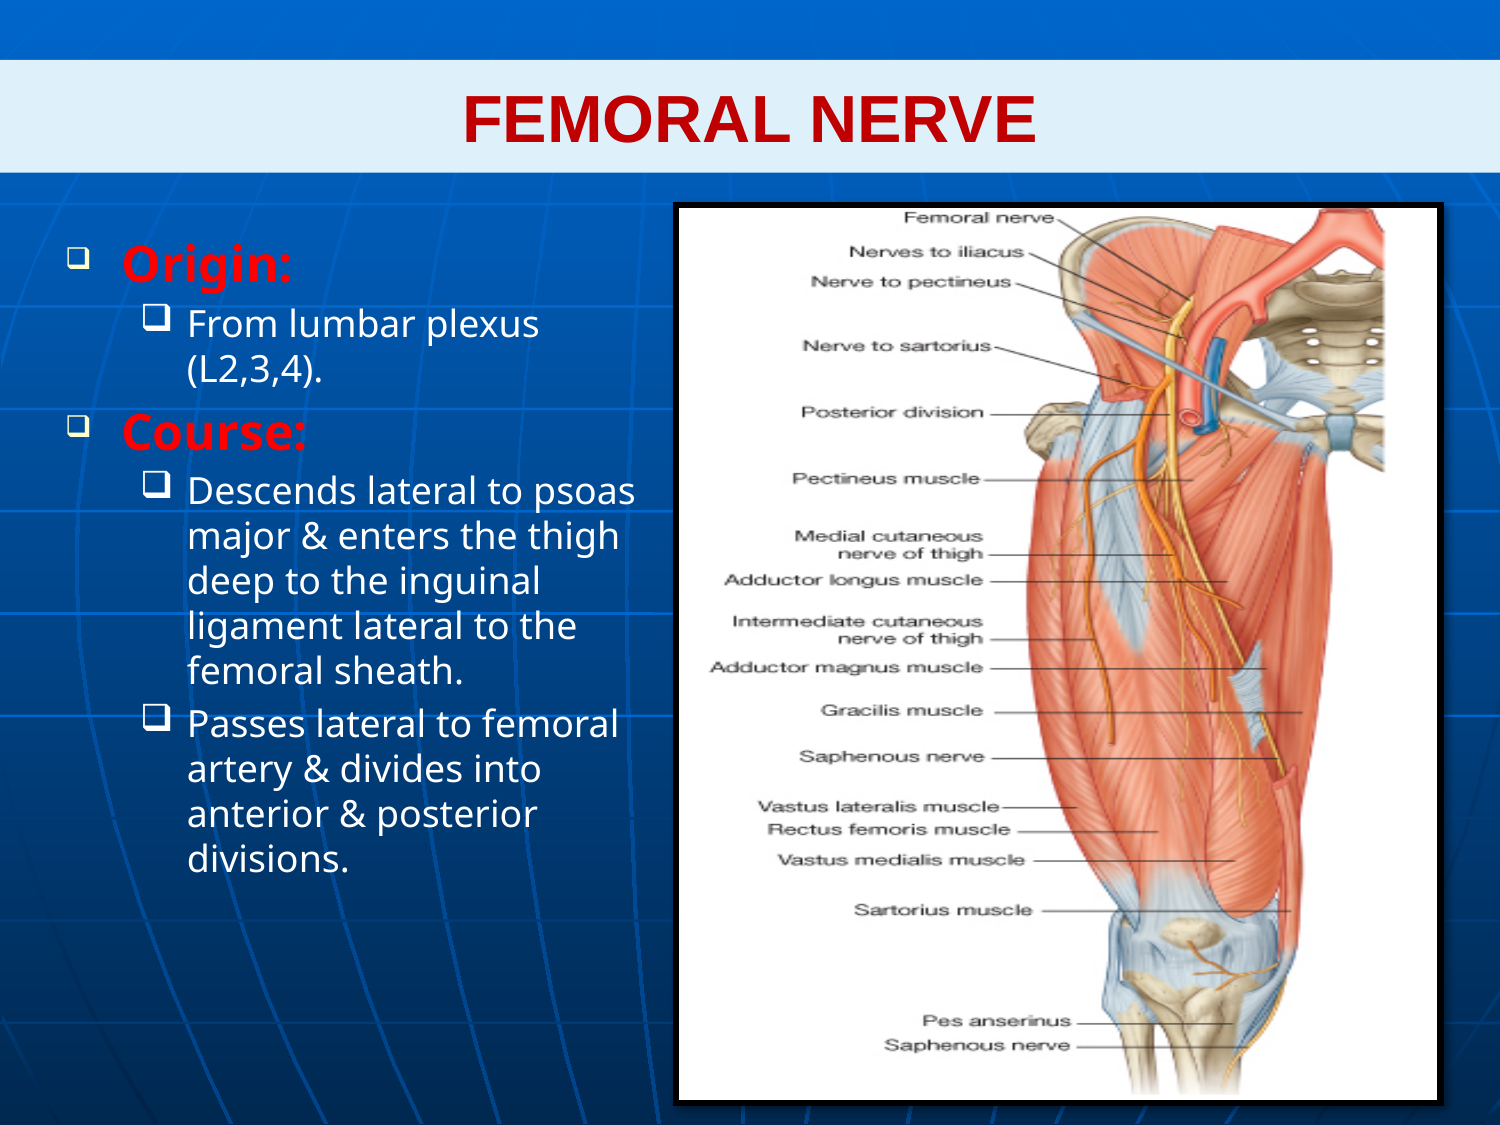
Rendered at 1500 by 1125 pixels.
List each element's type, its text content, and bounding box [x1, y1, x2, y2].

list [678, 207, 1438, 1101]
list Origin: From lumbar plexus (L2,3,4). Course: Descends lateral to psoas major & enters the thigh deep to the inguinal ligament lateral to the femoral sheath. Passes lateral to femoral artery & divides into anterior & posterior divisions. [49, 224, 656, 965]
title FEMORAL NERVE [0, 59, 1500, 173]
